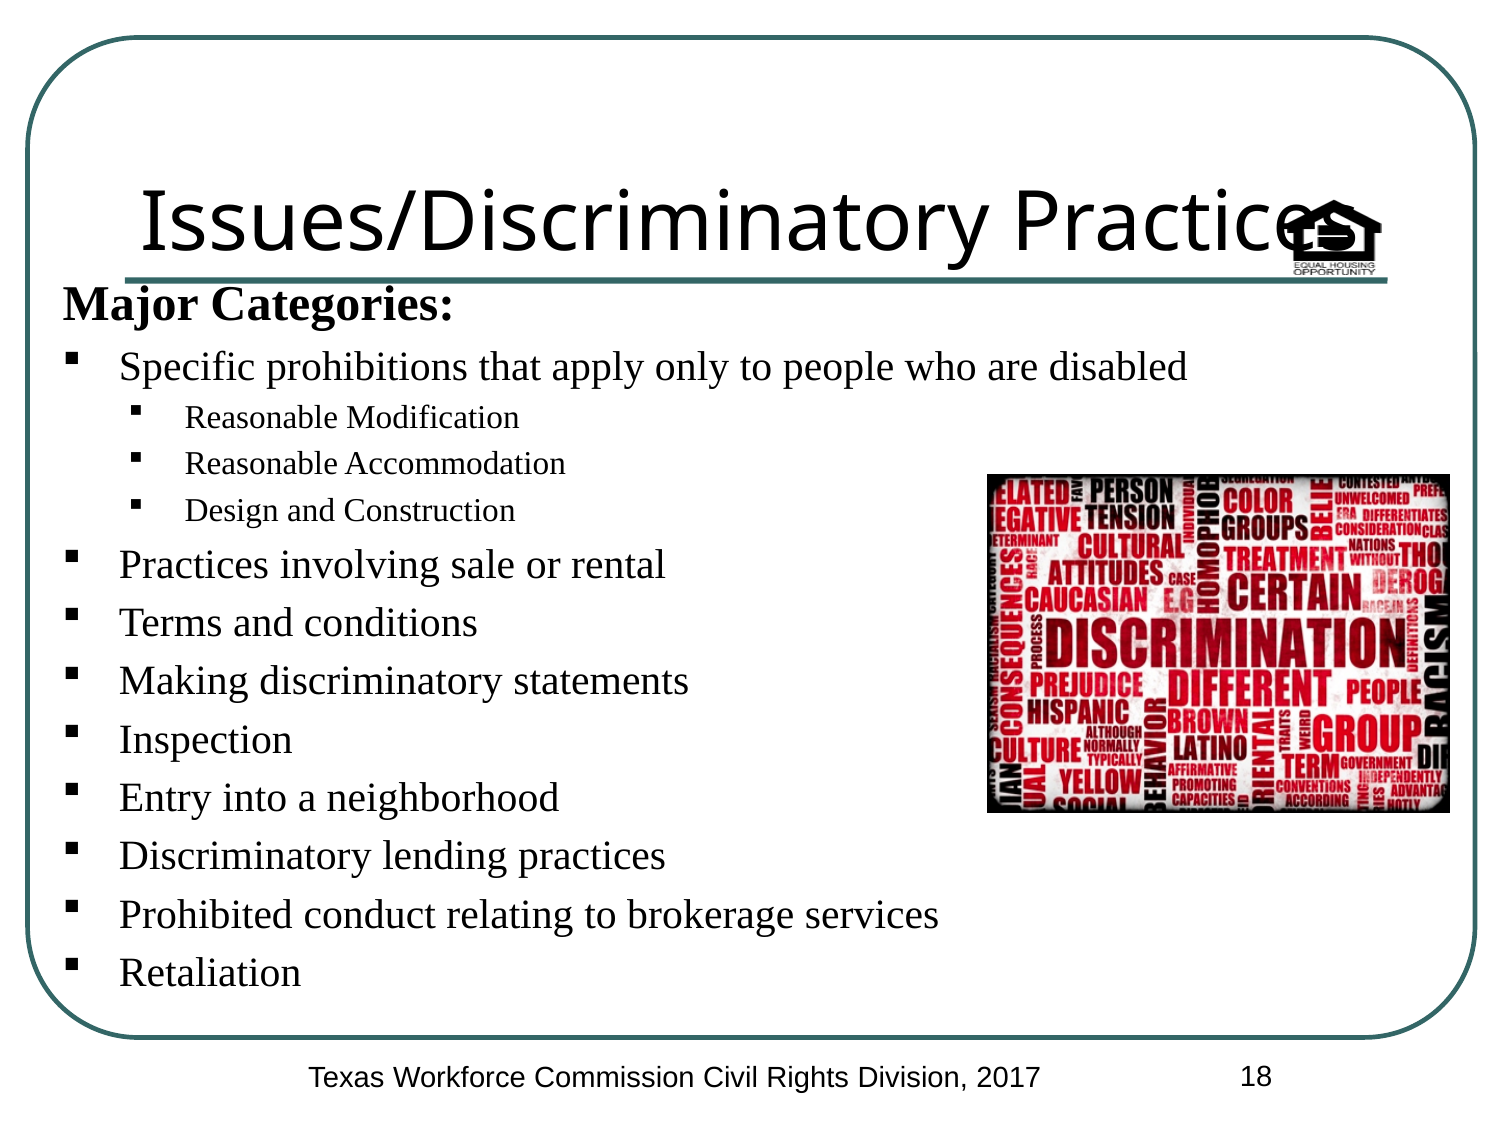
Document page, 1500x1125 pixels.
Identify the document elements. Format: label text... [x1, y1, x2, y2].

title Issues/Discriminatory Practices [124, 87, 1388, 276]
slide_number 18 [1124, 1049, 1388, 1125]
list Major Categories: Specific prohibitions that apply only to people who are disabled Reasonable Modification Reasonable Accommodation Design and Construction Practices involving sale or rental Terms and conditions Making discriminatory statements Inspection Entry into a neighborhood Discriminatory lending practices Prohibited conduct relating to brokerage services Retaliation [37, 262, 1430, 1013]
footer Texas Workforce Commission Civil Rights Division, 2017 [87, 1050, 1124, 1125]
picture [987, 474, 1451, 813]
